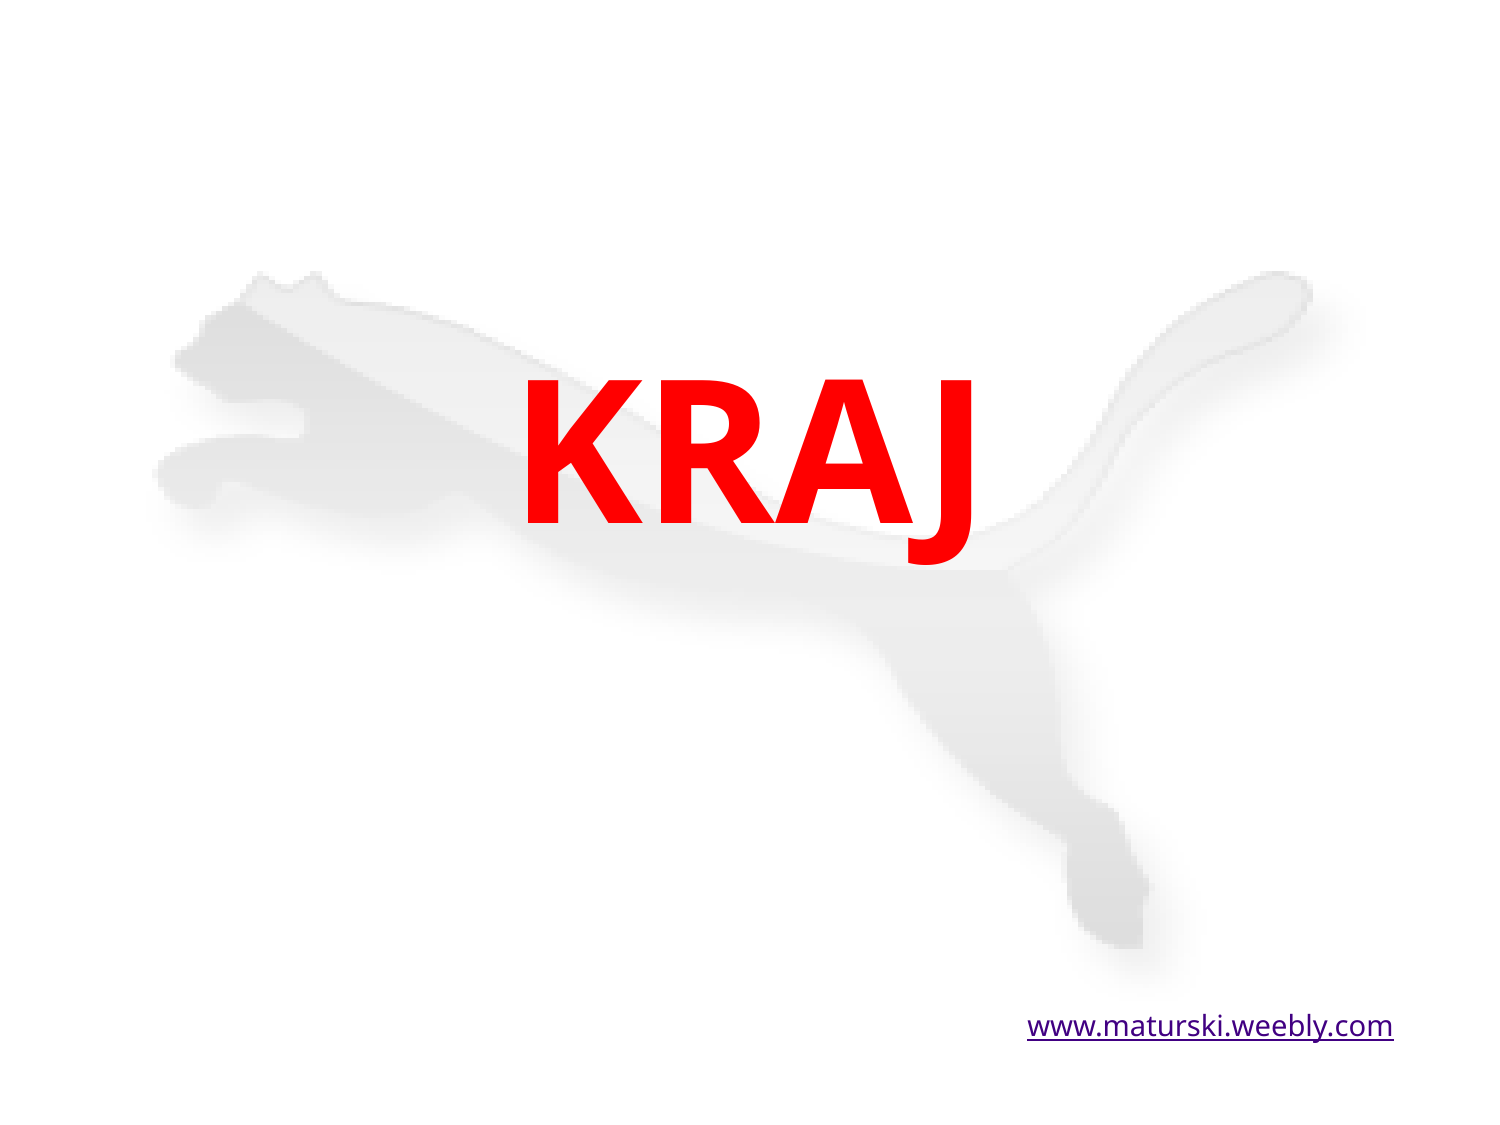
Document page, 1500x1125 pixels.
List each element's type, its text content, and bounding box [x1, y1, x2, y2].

text_box www.maturski.weebly.com [1012, 999, 1413, 1055]
title KRAJ [75, 350, 1425, 538]
